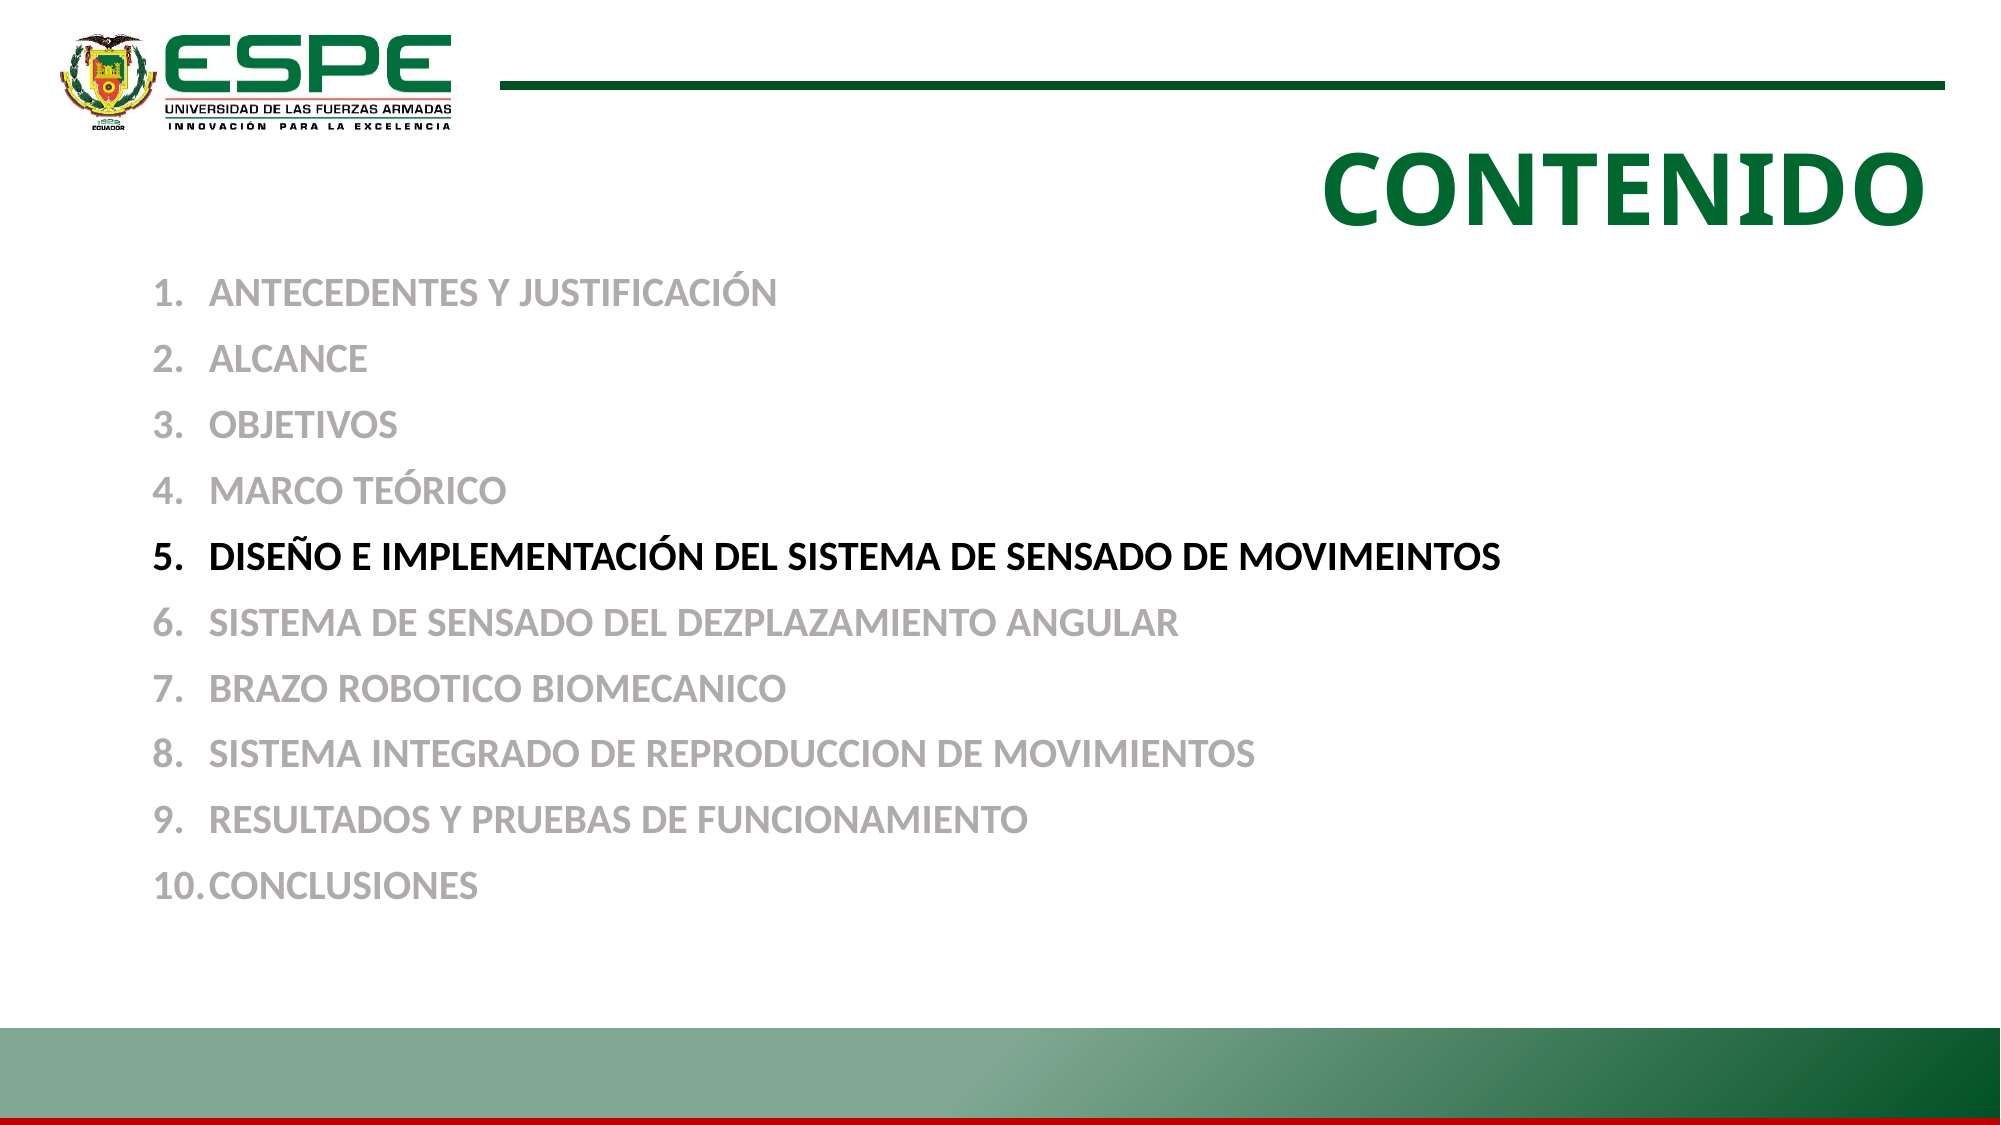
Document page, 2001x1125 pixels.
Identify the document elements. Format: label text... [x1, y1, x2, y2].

list ANTECEDENTES Y JUSTIFICACIÓN ALCANCE OBJETIVOS MARCO TEÓRICO DISEÑO E IMPLEMENTACIÓN DEL SISTEMA DE SENSADO DE MOVIMEINTOS SISTEMA DE SENSADO DEL DEZPLAZAMIENTO ANGULAR BRAZO ROBOTICO BIOMECANICO SISTEMA INTEGRADO DE REPRODUCCION DE MOVIMIENTOS RESULTADOS Y PRUEBAS DE FUNCIONAMIENTO CONCLUSIONES [137, 263, 1863, 992]
text_box [0, 1028, 2000, 1118]
picture [60, 34, 451, 130]
text_box [975, 537, 1025, 588]
title CONTENIDO [219, 93, 1945, 255]
